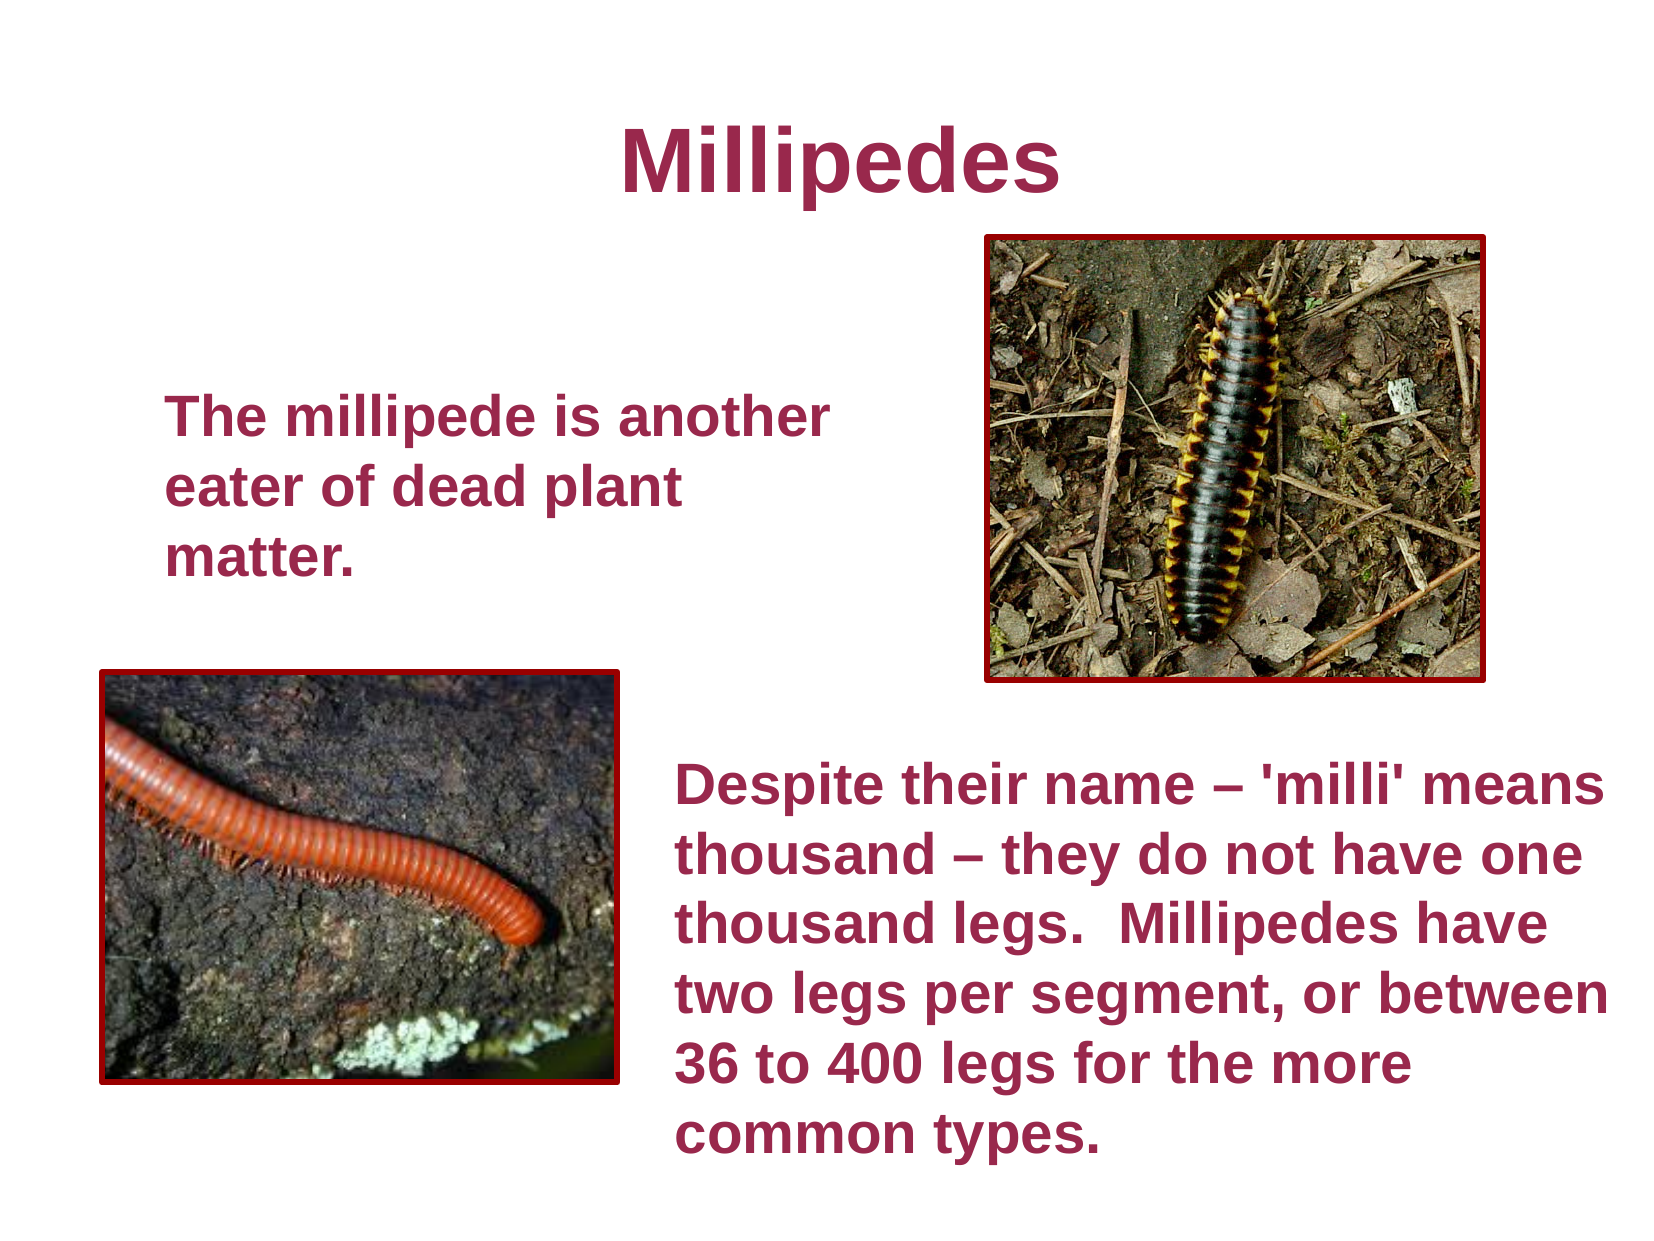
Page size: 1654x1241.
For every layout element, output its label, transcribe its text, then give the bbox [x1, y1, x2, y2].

text_box Despite their name – 'milli' means thousand – they do not have one thousand legs. Millipedes have two legs per segment, or between 36 to 400 legs for the more common types. [660, 734, 1635, 1207]
text_box Millipedes [97, 49, 1586, 257]
picture [104, 674, 615, 1080]
picture [989, 239, 1481, 678]
text_box The millipede is another eater of dead plant matter. [150, 367, 900, 513]
